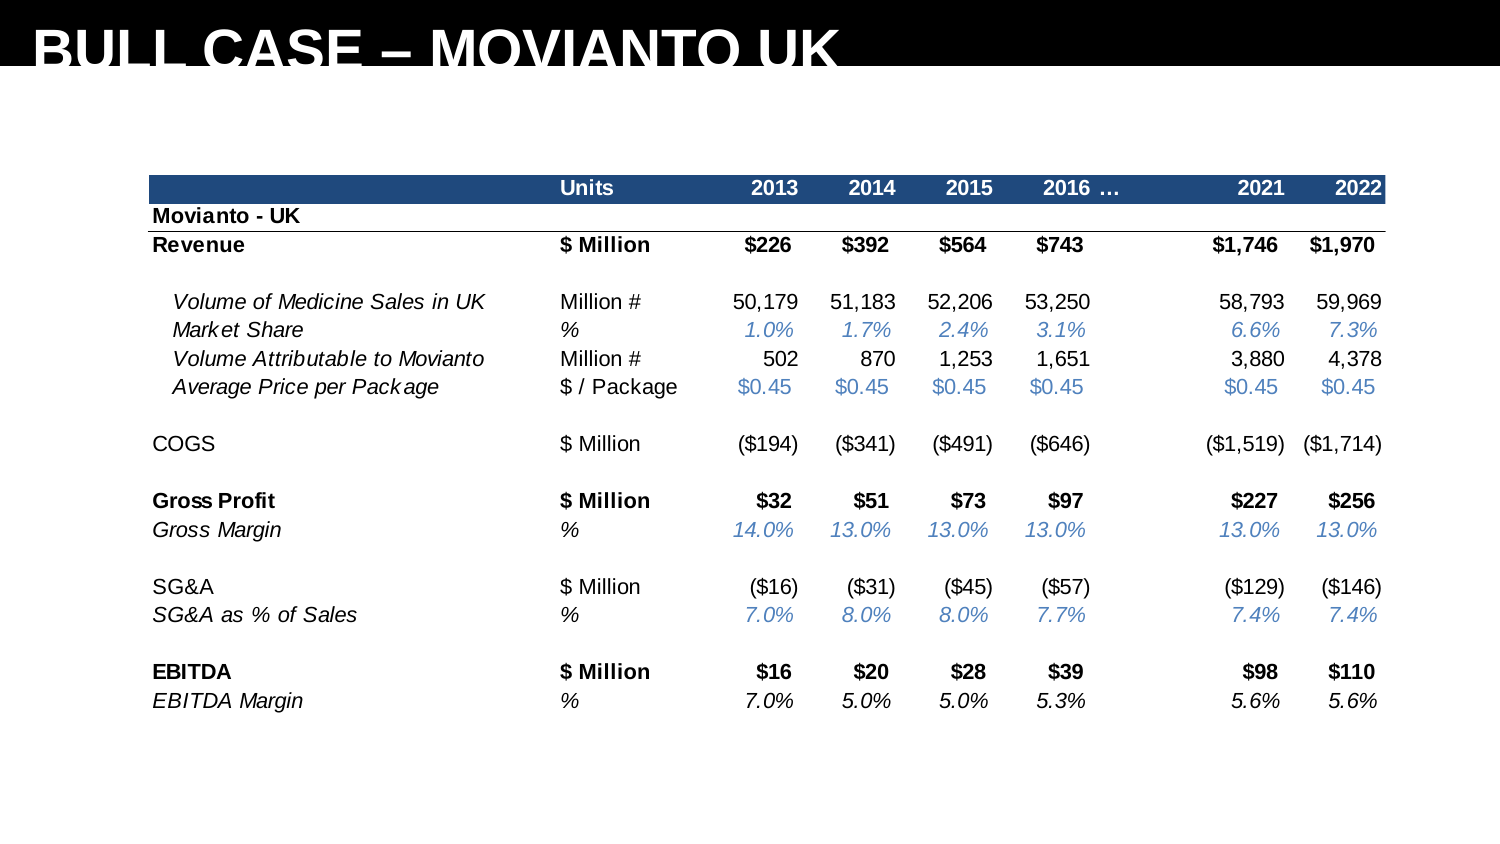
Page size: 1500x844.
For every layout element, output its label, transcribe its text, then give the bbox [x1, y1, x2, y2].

title BULL CASE – MOVIANTO UK [17, 0, 1459, 99]
picture [147, 173, 1388, 718]
